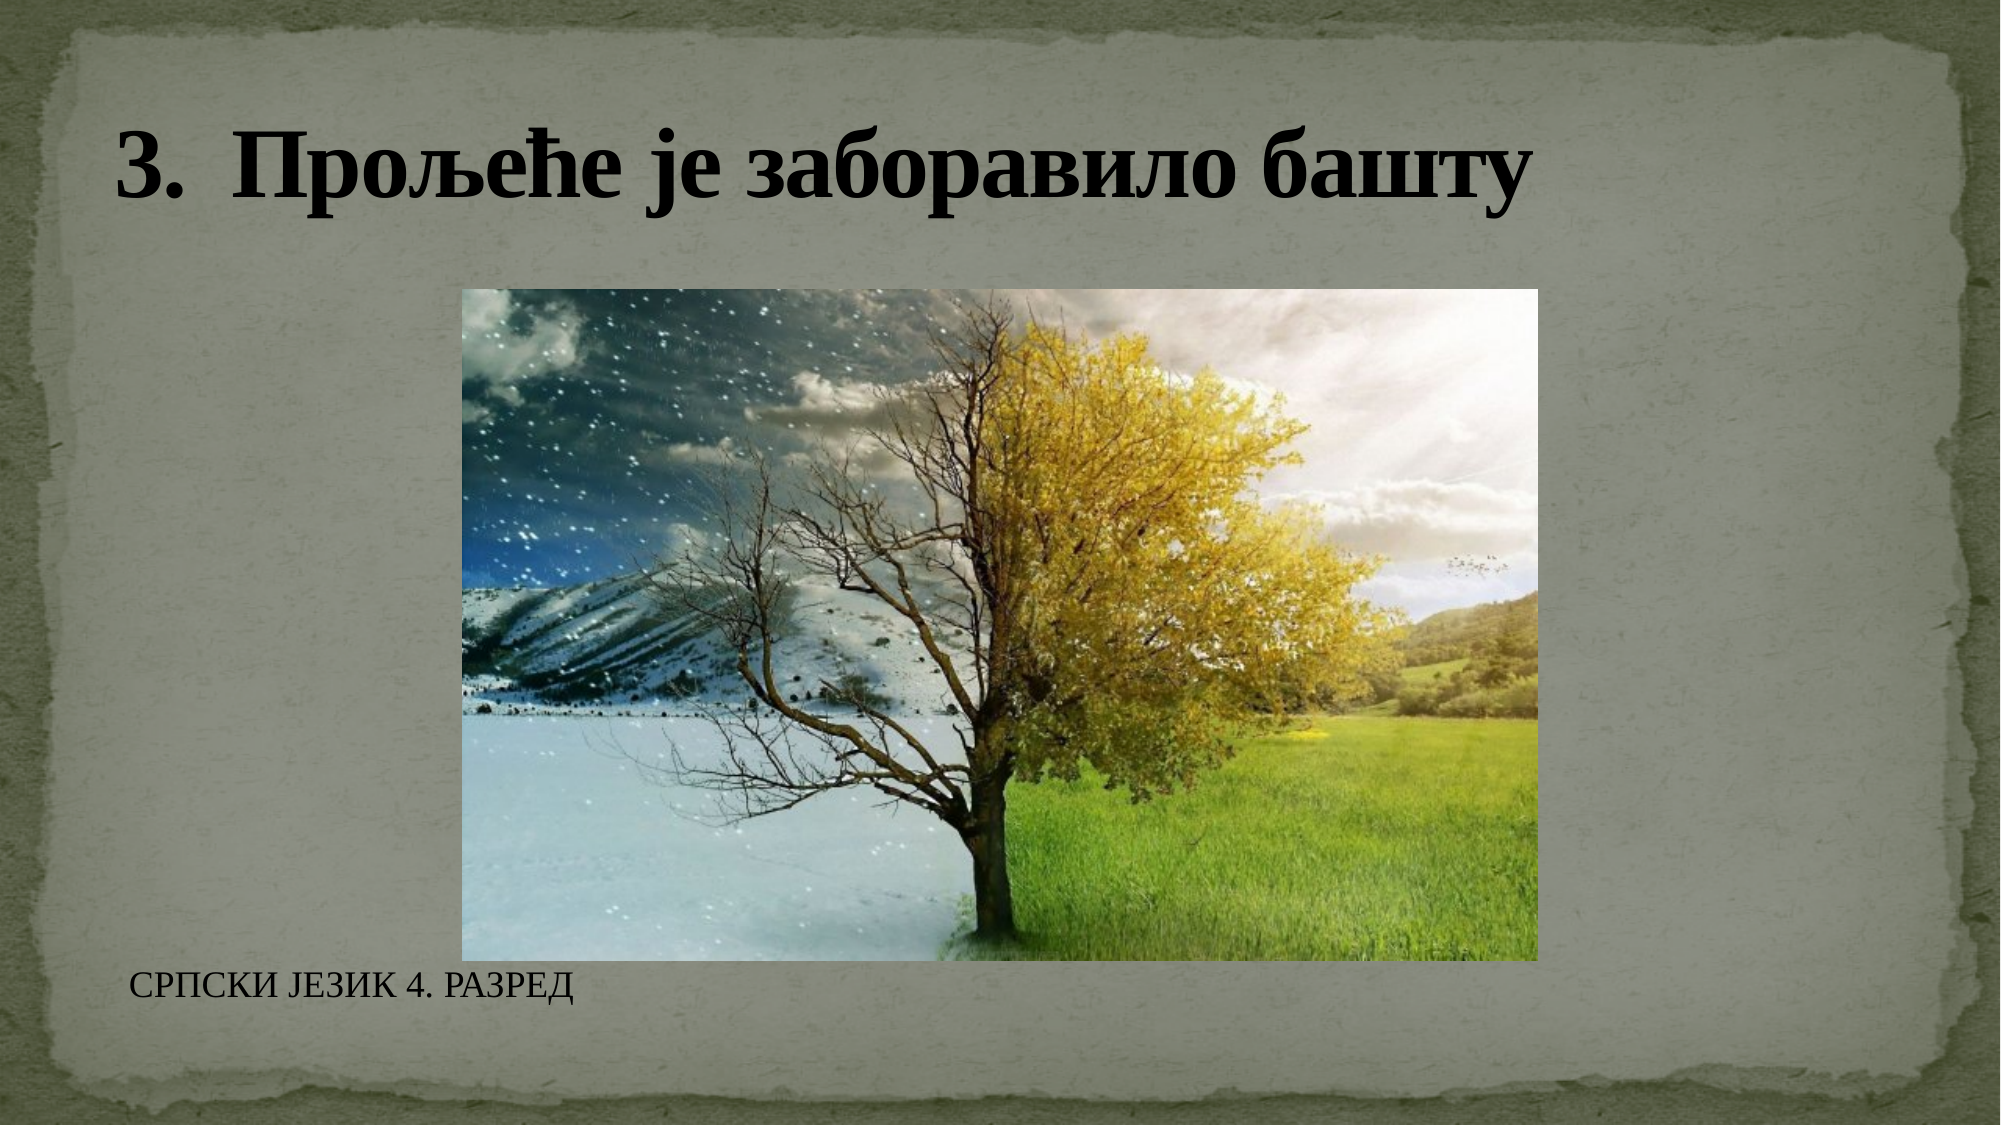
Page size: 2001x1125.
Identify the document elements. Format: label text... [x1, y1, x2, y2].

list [464, 291, 1536, 960]
text_box СРПСКИ ЈЕЗИК 4. РАЗРЕД [114, 952, 682, 1012]
title 3. Прољеће je заборавило башту [99, 24, 1900, 225]
